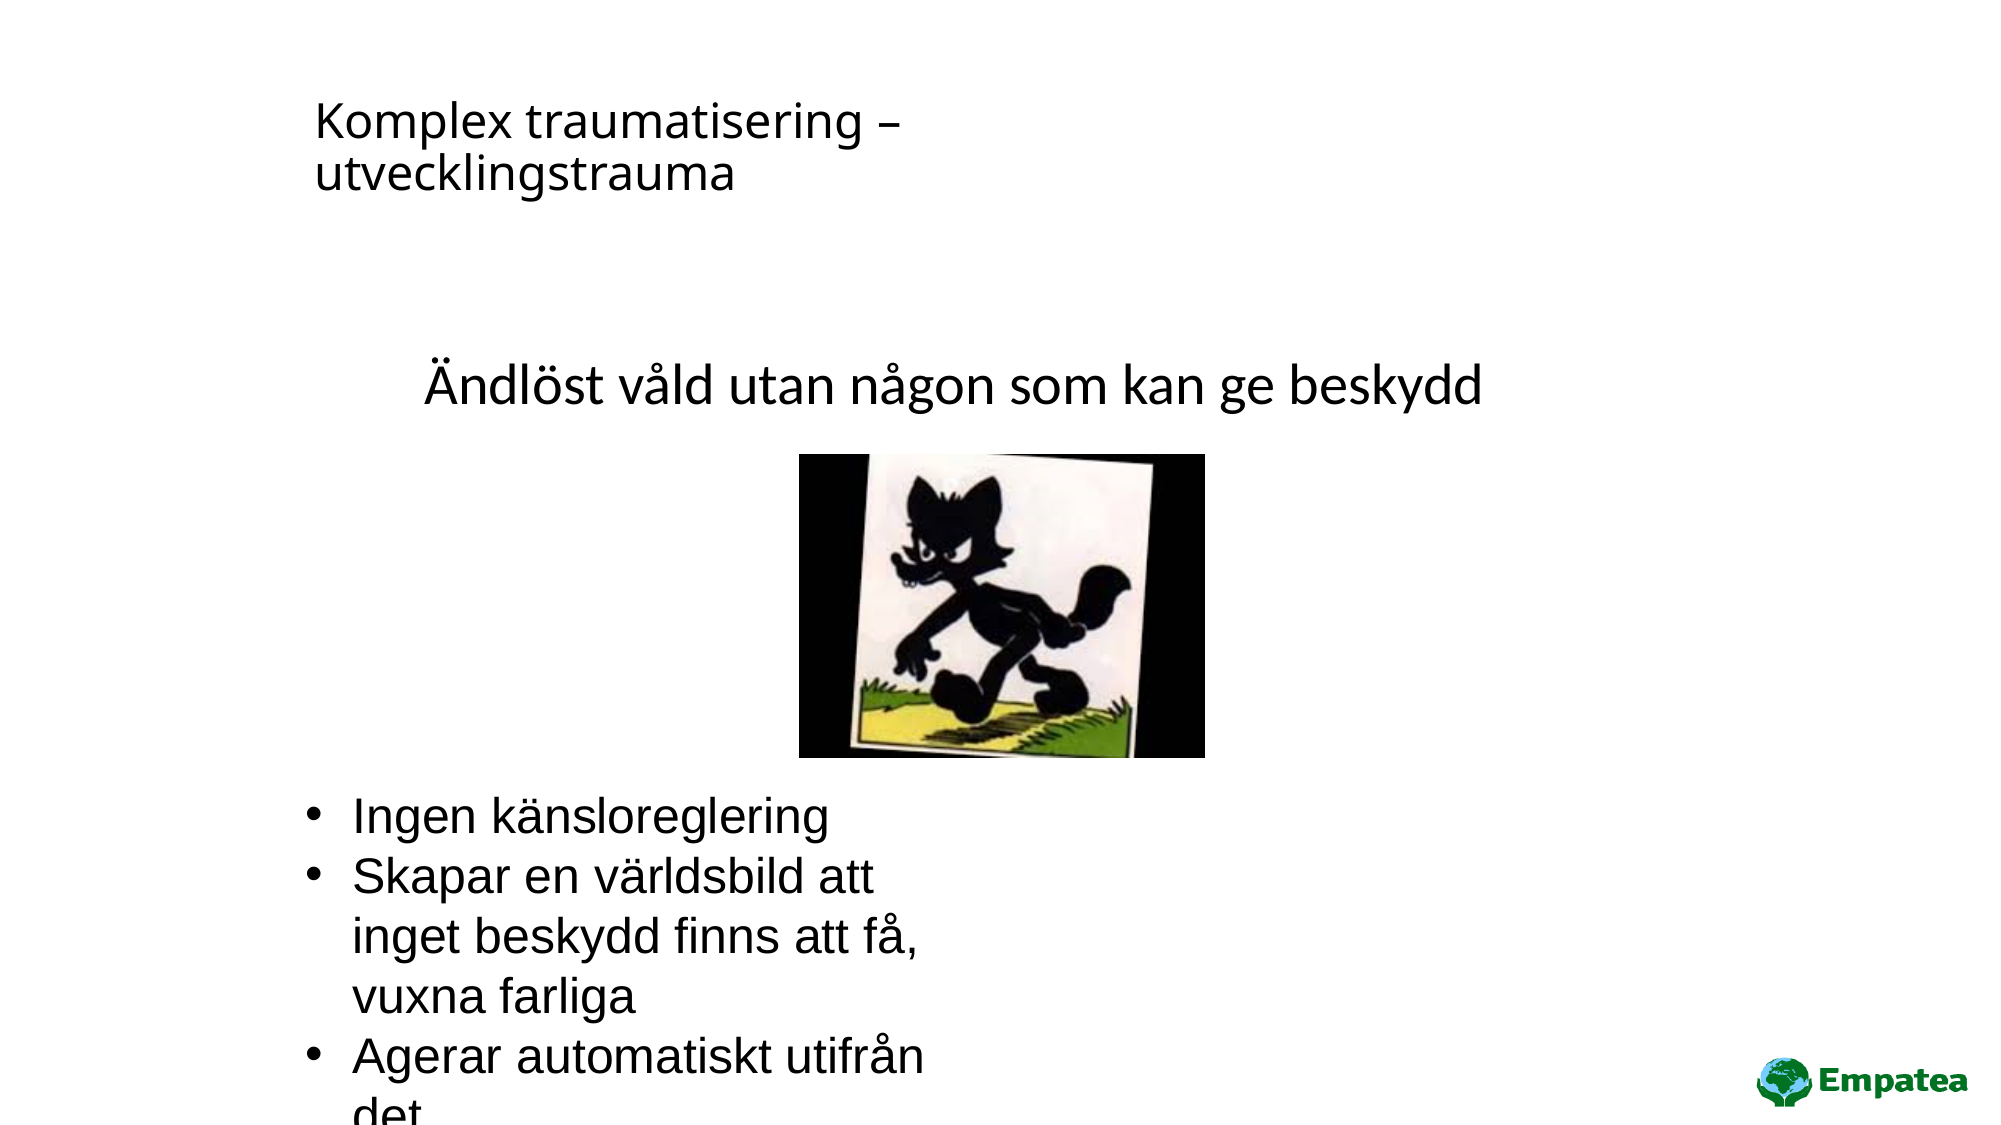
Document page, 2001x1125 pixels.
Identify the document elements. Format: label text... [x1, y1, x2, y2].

list Ändlöst våld utan någon som kan ge beskydd [409, 255, 1594, 910]
text_box Ingen känsloreglering Skapar en världsbild att inget beskydd finns att få, vuxna farliga Agerar automatiskt utifrån det Ensamhet utan slut, relationer betyder inget = Du betyder ingenting! [291, 775, 956, 1125]
slide_number 20 [1412, 1042, 1863, 1103]
title Komplex traumatisering – utvecklingstrauma [298, 88, 1190, 268]
picture [1756, 1057, 1968, 1107]
picture [799, 454, 1205, 759]
